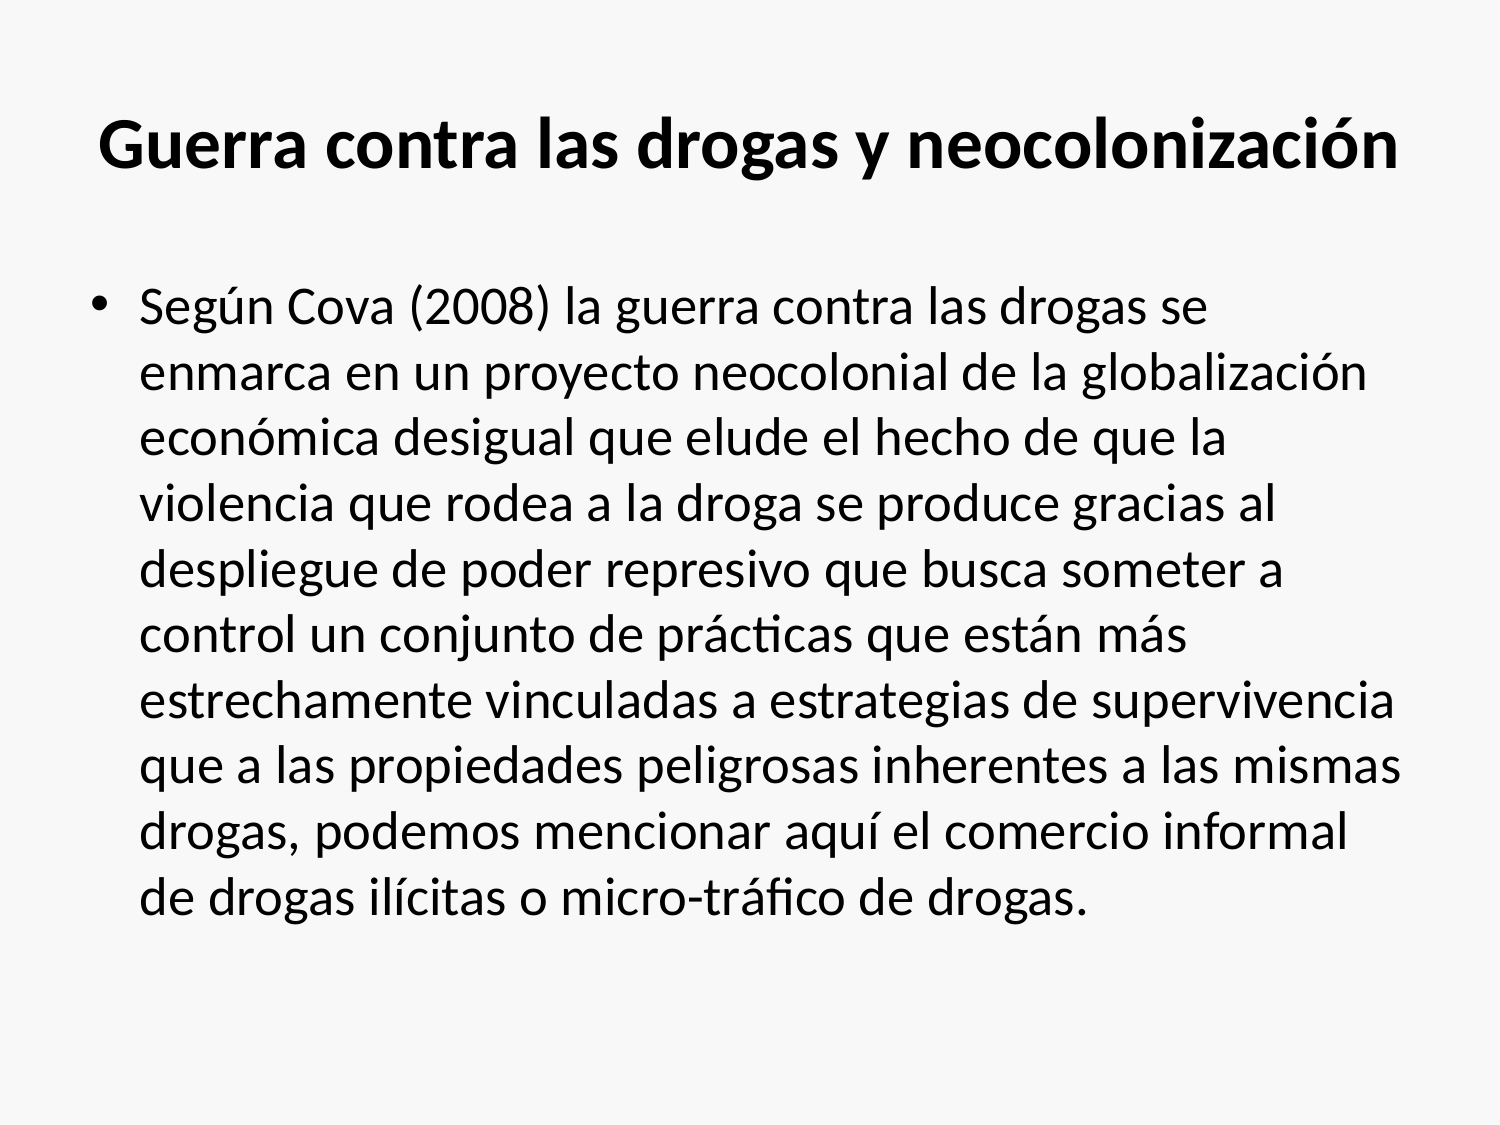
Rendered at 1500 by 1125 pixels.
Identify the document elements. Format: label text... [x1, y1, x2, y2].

list Según Cova (2008) la guerra contra las drogas se enmarca en un proyecto neocolonial de la globalización económica desigual que elude el hecho de que la violencia que rodea a la droga se produce gracias al despliegue de poder represivo que busca someter a control un conjunto de prácticas que están más estrechamente vinculadas a estrategias de supervivencia que a las propiedades peligrosas inherentes a las mismas drogas, podemos mencionar aquí el comercio informal de drogas ilícitas o micro-tráfico de drogas. [75, 262, 1425, 1005]
title Guerra contra las drogas y neocolonización [75, 45, 1425, 233]
